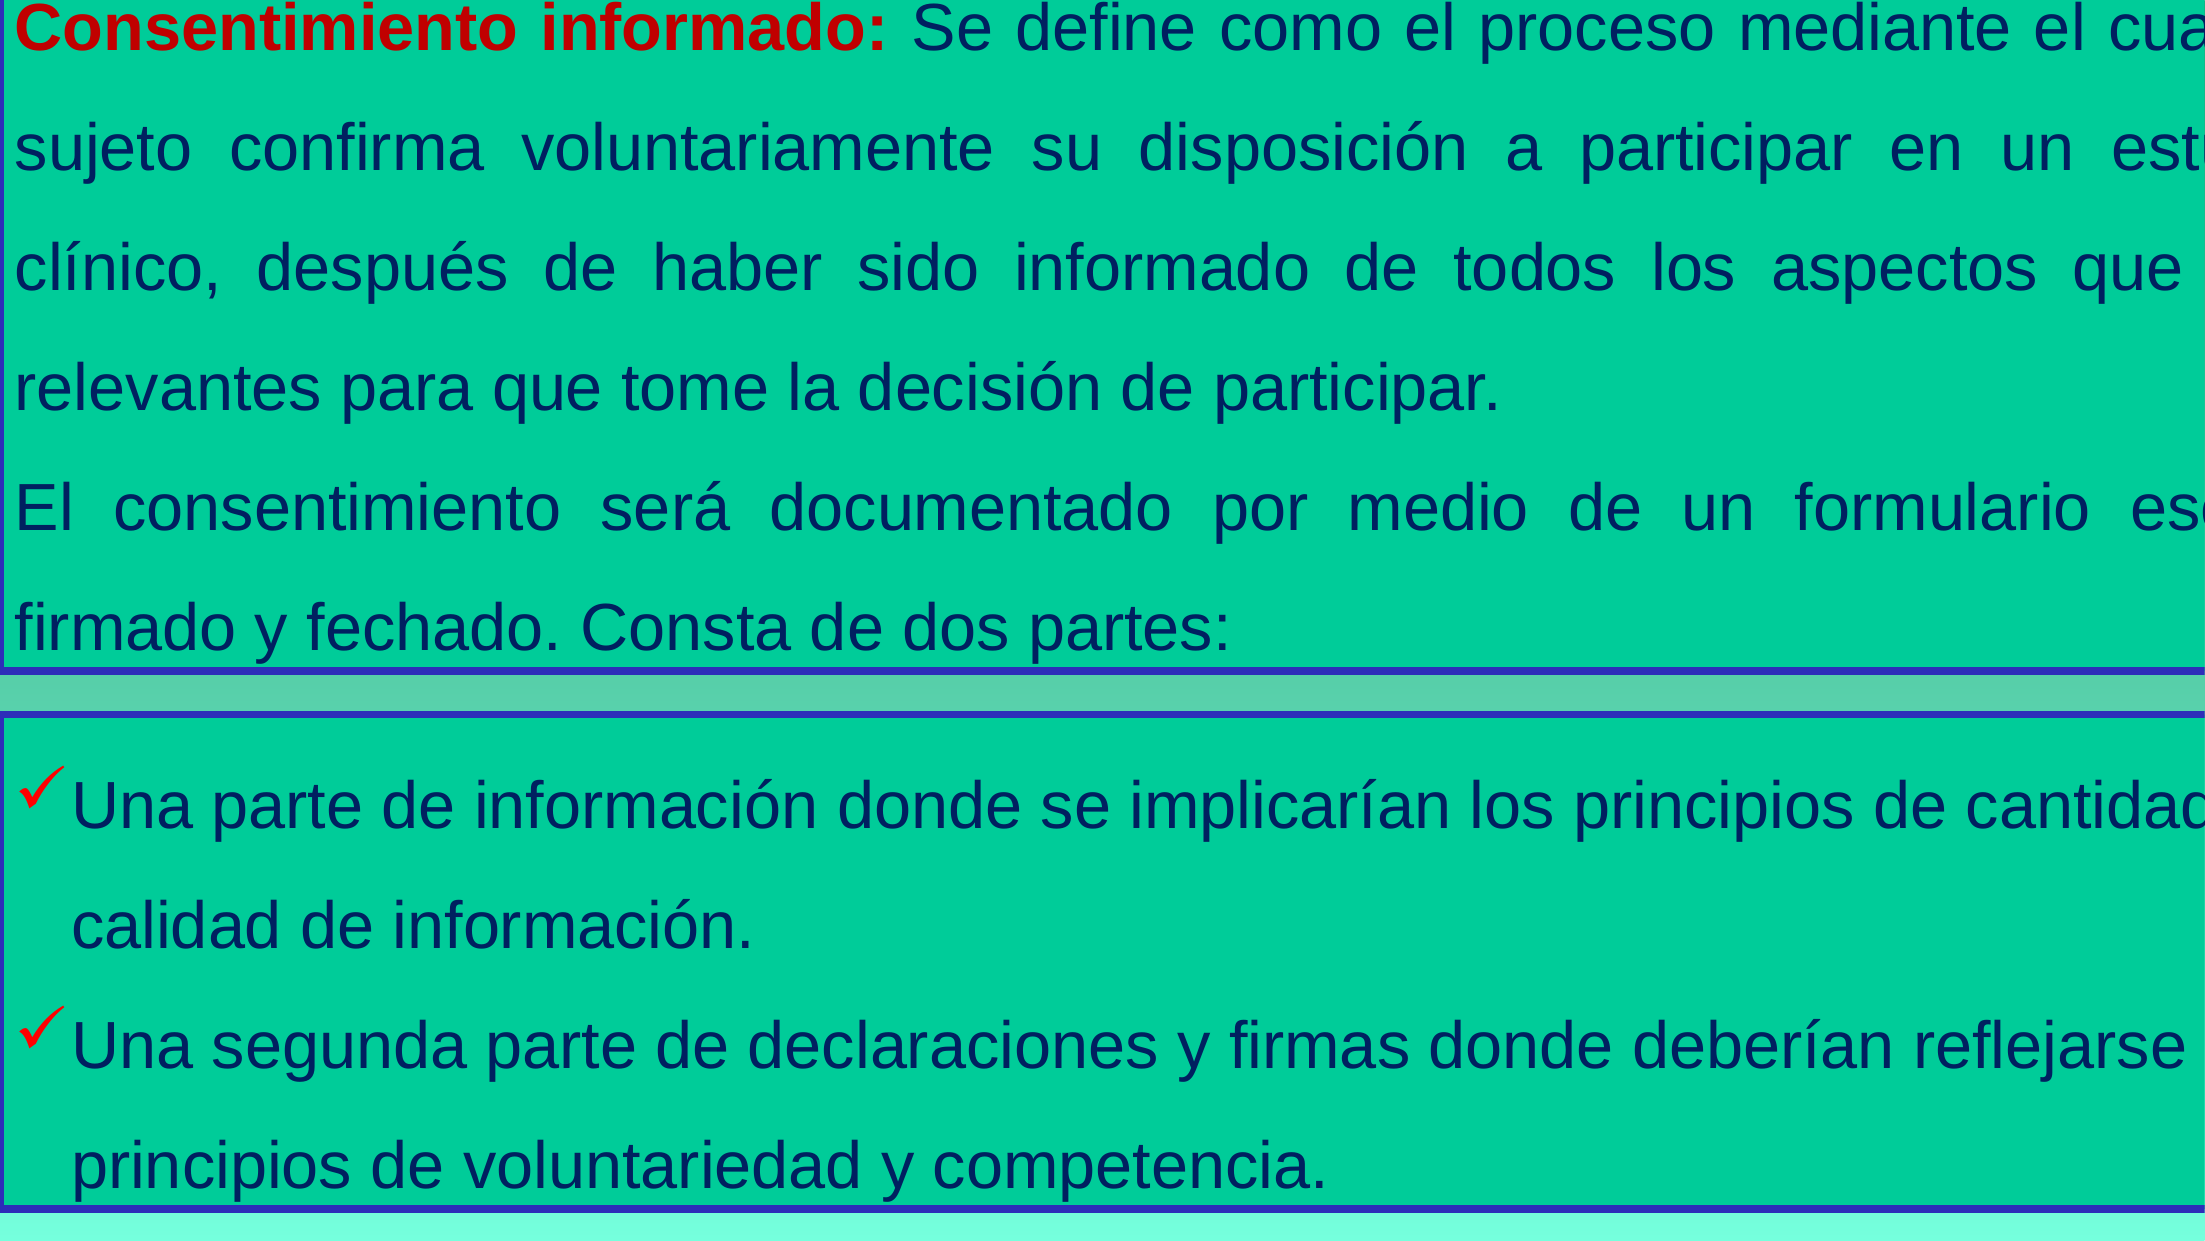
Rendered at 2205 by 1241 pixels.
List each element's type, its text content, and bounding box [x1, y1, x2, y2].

text_box Consentimiento informado: Se define como el proceso mediante el cual un sujeto confirma voluntariamente su disposición a participar en un estudio clínico, después de haber sido informado de todos los aspectos que son relevantes para que tome la decisión de participar. El consentimiento será documentado por medio de un formulario escrito firmado y fechado. Consta de dos partes: [0, 0, 2205, 671]
text_box Una parte de información donde se implicarían los principios de cantidad y calidad de información. Una segunda parte de declaraciones y firmas donde deberían reflejarse los principios de voluntariedad y competencia. [0, 714, 2205, 1209]
